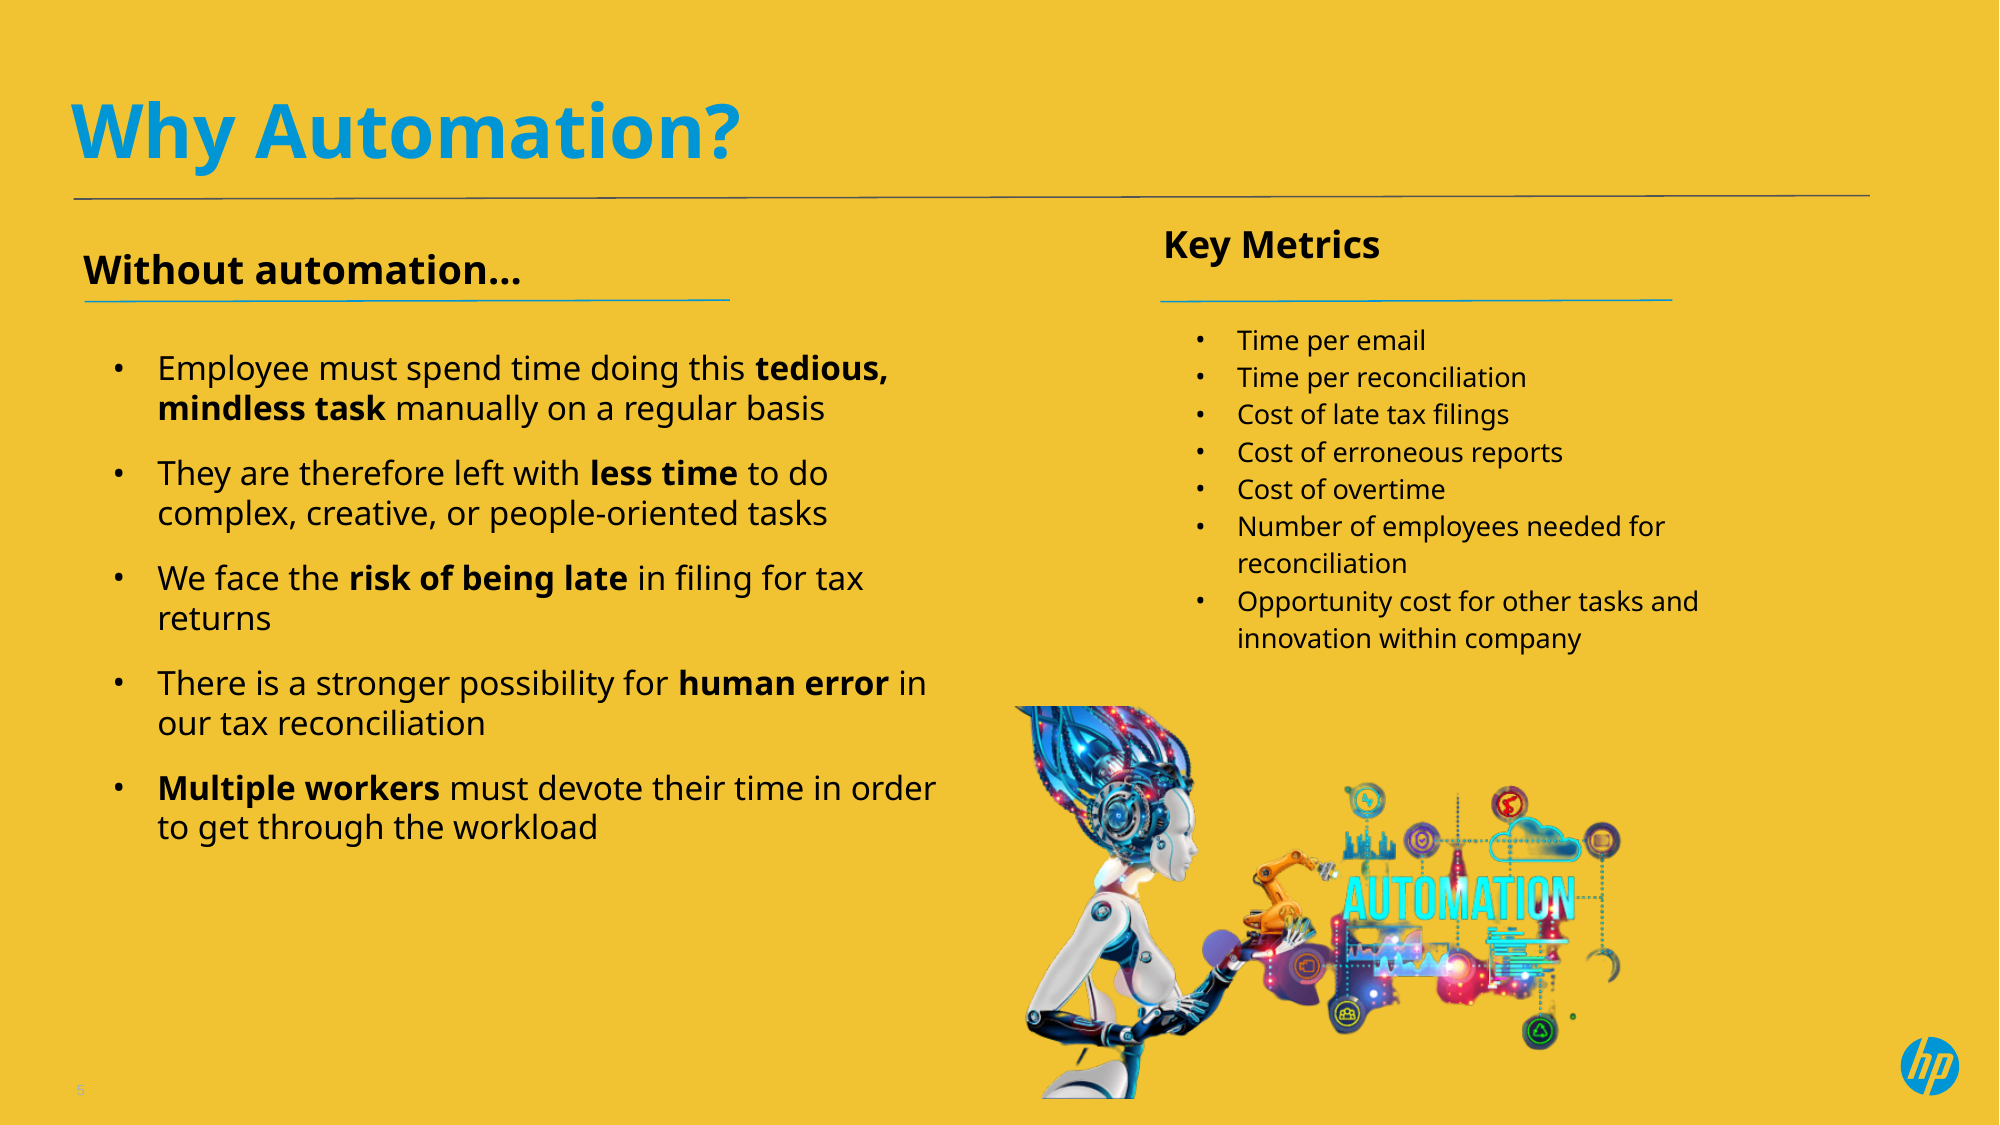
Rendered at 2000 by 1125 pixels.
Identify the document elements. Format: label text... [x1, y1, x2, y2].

text_box Without automation... Employee must spend time doing this tedious, mindless task manually on a regular basis They are therefore left with less time to do complex, creative, or people-oriented tasks We face the risk of being late in filing for tax returns There is a stronger possibility for human error in our tax reconciliation Multiple workers must devote their time in order to get through the workload [34, 224, 981, 580]
text_box Key Metrics Time per email Time per reconciliation Cost of late tax filings Cost of erroneous reports Cost of overtime Number of employees needed for reconciliation Opportunity cost for other tasks and innovation within company [1119, 211, 1850, 667]
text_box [73, 195, 1871, 200]
text_box Why Automation? [51, 77, 1870, 235]
picture [931, 706, 1718, 1099]
slide_number ‹#› [34, 1062, 85, 1099]
